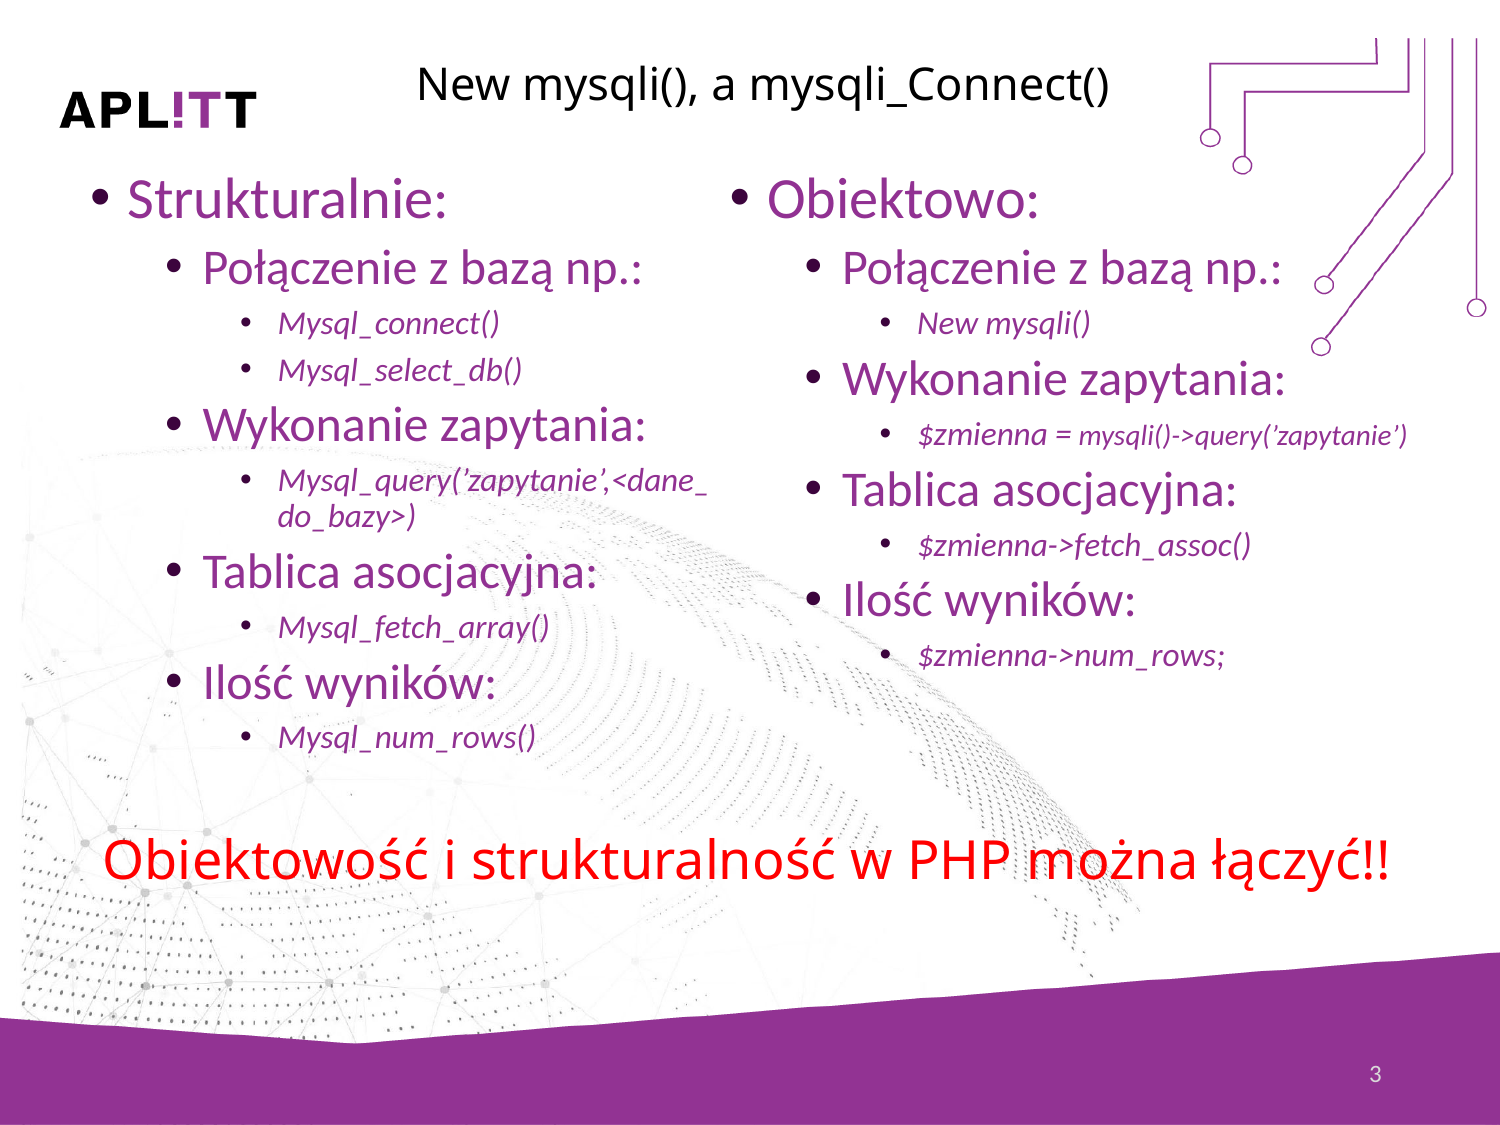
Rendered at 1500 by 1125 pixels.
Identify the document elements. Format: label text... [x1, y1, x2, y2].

text_box New mysqli(), a mysqli_Connect() [398, 40, 1127, 124]
list Obiektowo: Połączenie z bazą np.: New mysqli() Wykonanie zapytania: $zmienna = mysqli()->query(’zapytanie’) Tablica asocjacyjna: $zmienna->fetch_assoc() Ilość wyników: $zmienna->num_rows; [714, 160, 1500, 965]
picture [0, 0, 1500, 1125]
list Strukturalnie: Połączenie z bazą np.: Mysql_connect() Mysql_select_db() Wykonanie zapytania: Mysql_query(’zapytanie’,<dane_do_bazy>) Tablica asocjacyjna: Mysql_fetch_array() Ilość wyników: Mysql_num_rows() [75, 160, 714, 965]
slide_number 3 [1059, 1042, 1397, 1103]
